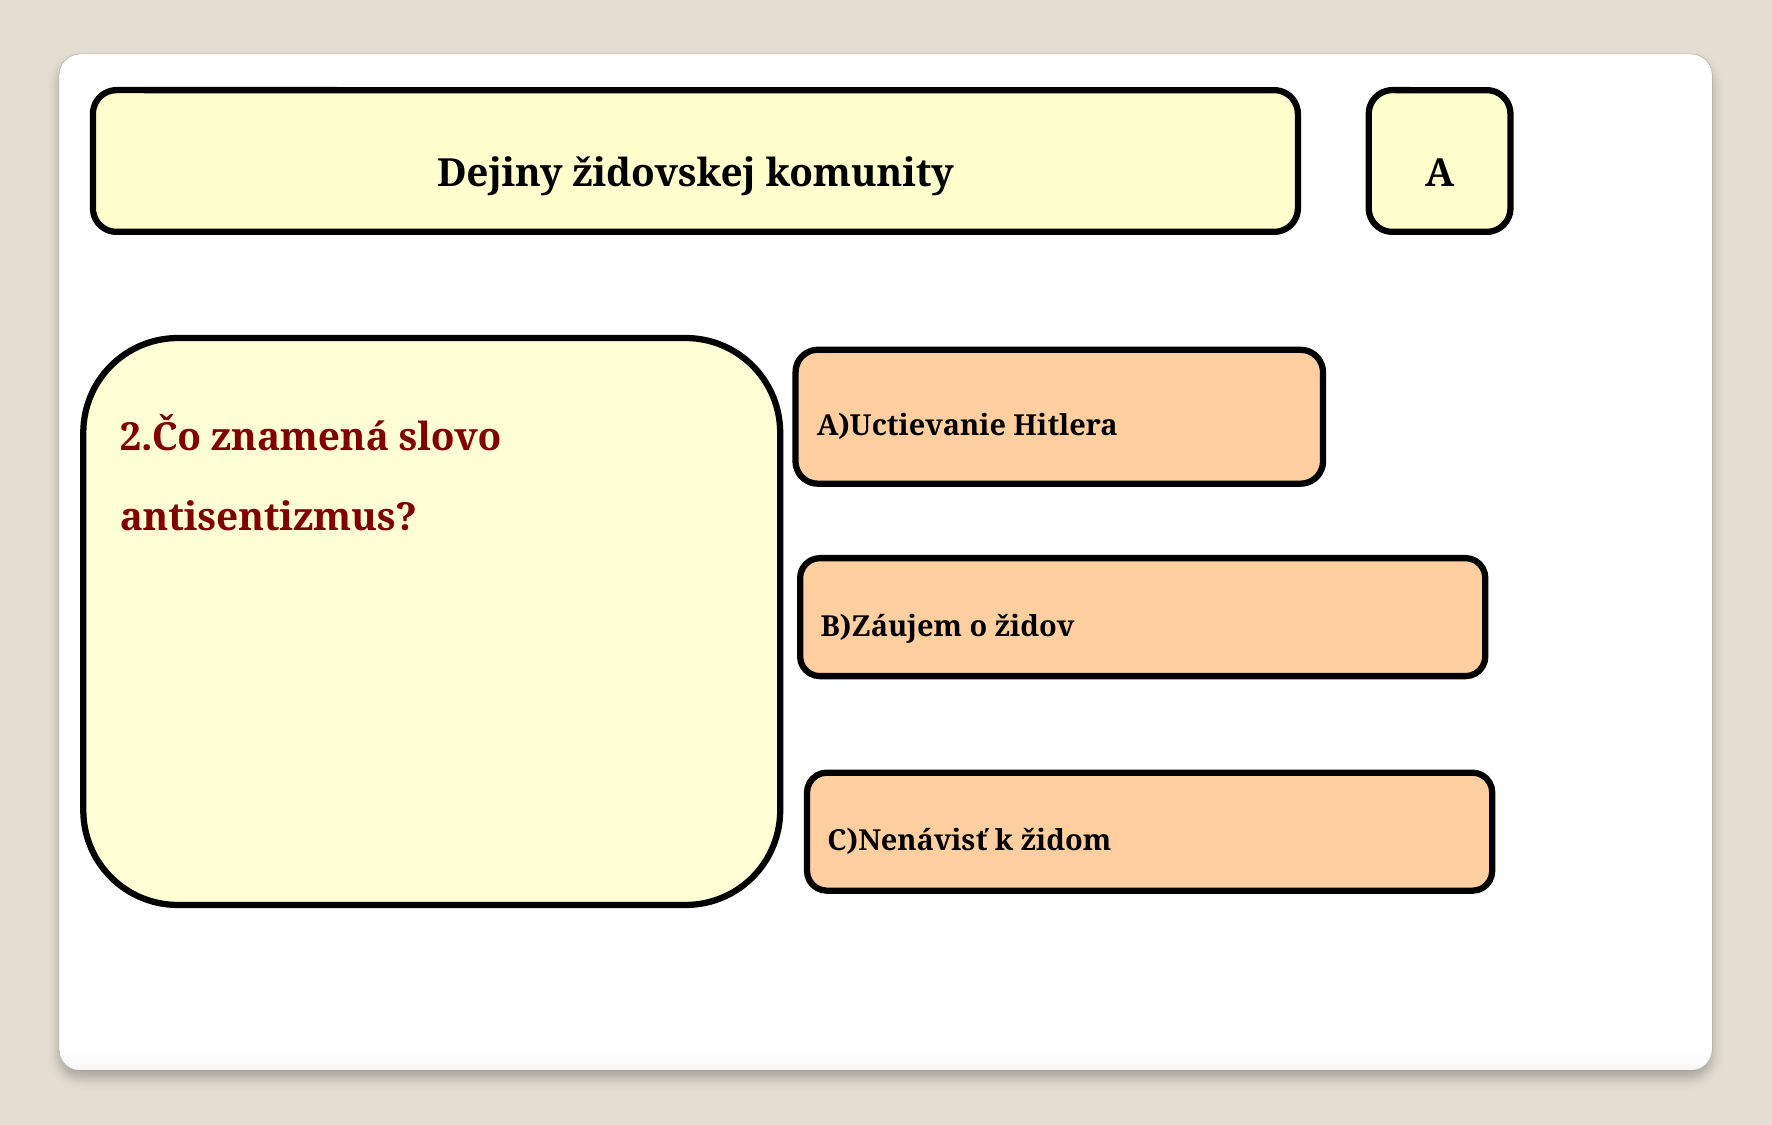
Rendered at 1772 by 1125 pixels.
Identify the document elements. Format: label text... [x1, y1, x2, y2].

text_box A)Uctievanie Hitlera [795, 349, 1324, 484]
text_box B)Záujem o židov [800, 558, 1486, 677]
text_box C)Nenávisť k židom [807, 772, 1493, 891]
text_box A [1368, 90, 1511, 232]
text_box 2.Čo znamená slovo antisentizmus? [83, 338, 781, 905]
text_box Dejiny židovskej komunity [92, 90, 1298, 232]
